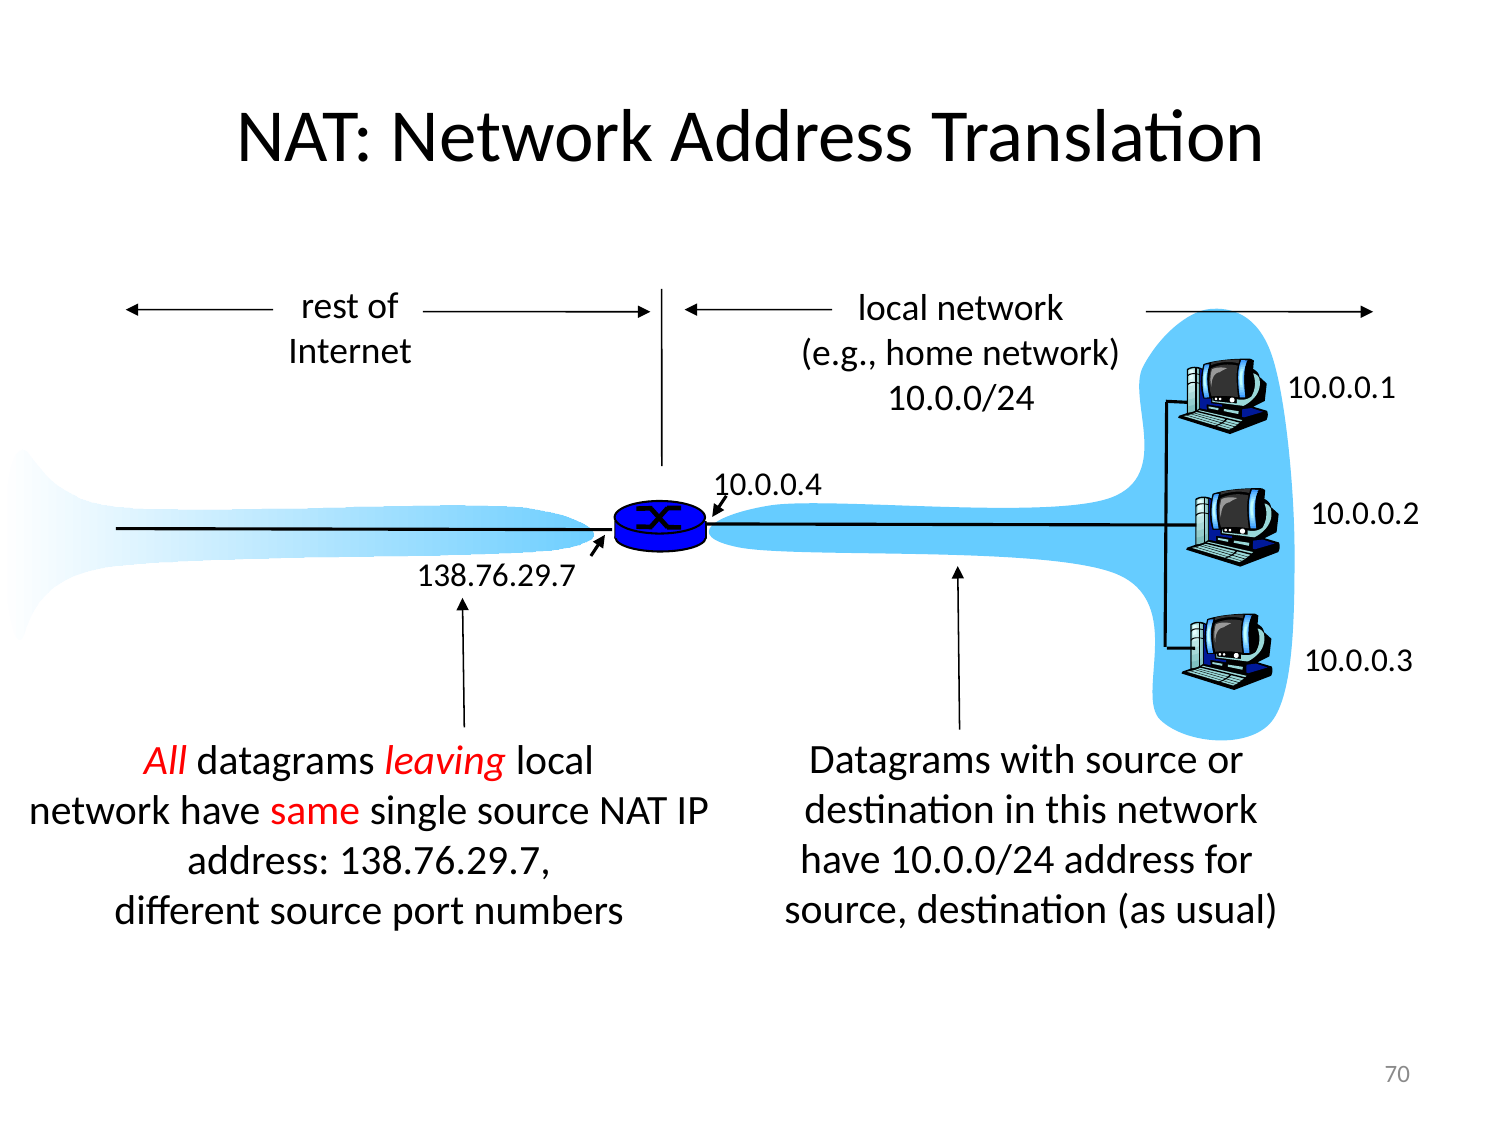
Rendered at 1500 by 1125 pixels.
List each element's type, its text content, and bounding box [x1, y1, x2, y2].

text_box 10.0.0.2 [1295, 483, 1435, 539]
slide_number 70 [1074, 1042, 1425, 1103]
text_box [456, 597, 469, 725]
text_box 138.76.29.7 [401, 546, 592, 601]
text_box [1181, 612, 1275, 691]
text_box [4, 450, 594, 640]
title NAT: Network Address Translation [87, 37, 1415, 225]
text_box [712, 495, 727, 517]
text_box local network (e.g., home network) 10.0.0/24 [786, 275, 1136, 426]
text_box [712, 312, 1295, 724]
text_box rest of Internet [273, 273, 427, 379]
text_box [1185, 487, 1282, 567]
text_box 10.0.0.1 [1272, 357, 1412, 413]
text_box [125, 303, 273, 316]
text_box All datagrams leaving local network have same single source NAT IP address: 138.76.29.7, different source port numbers [0, 725, 738, 941]
text_box [1145, 305, 1374, 318]
text_box [951, 566, 965, 730]
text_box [1177, 357, 1270, 435]
text_box Datagrams with source or destination in this network have 10.0.0/24 address for source, destination (as usual) [769, 724, 1293, 939]
text_box [590, 534, 605, 557]
text_box 10.0.0.3 [1289, 630, 1429, 686]
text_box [614, 500, 706, 552]
text_box [684, 303, 833, 316]
text_box [427, 305, 651, 318]
text_box 10.0.0.4 [698, 454, 838, 510]
